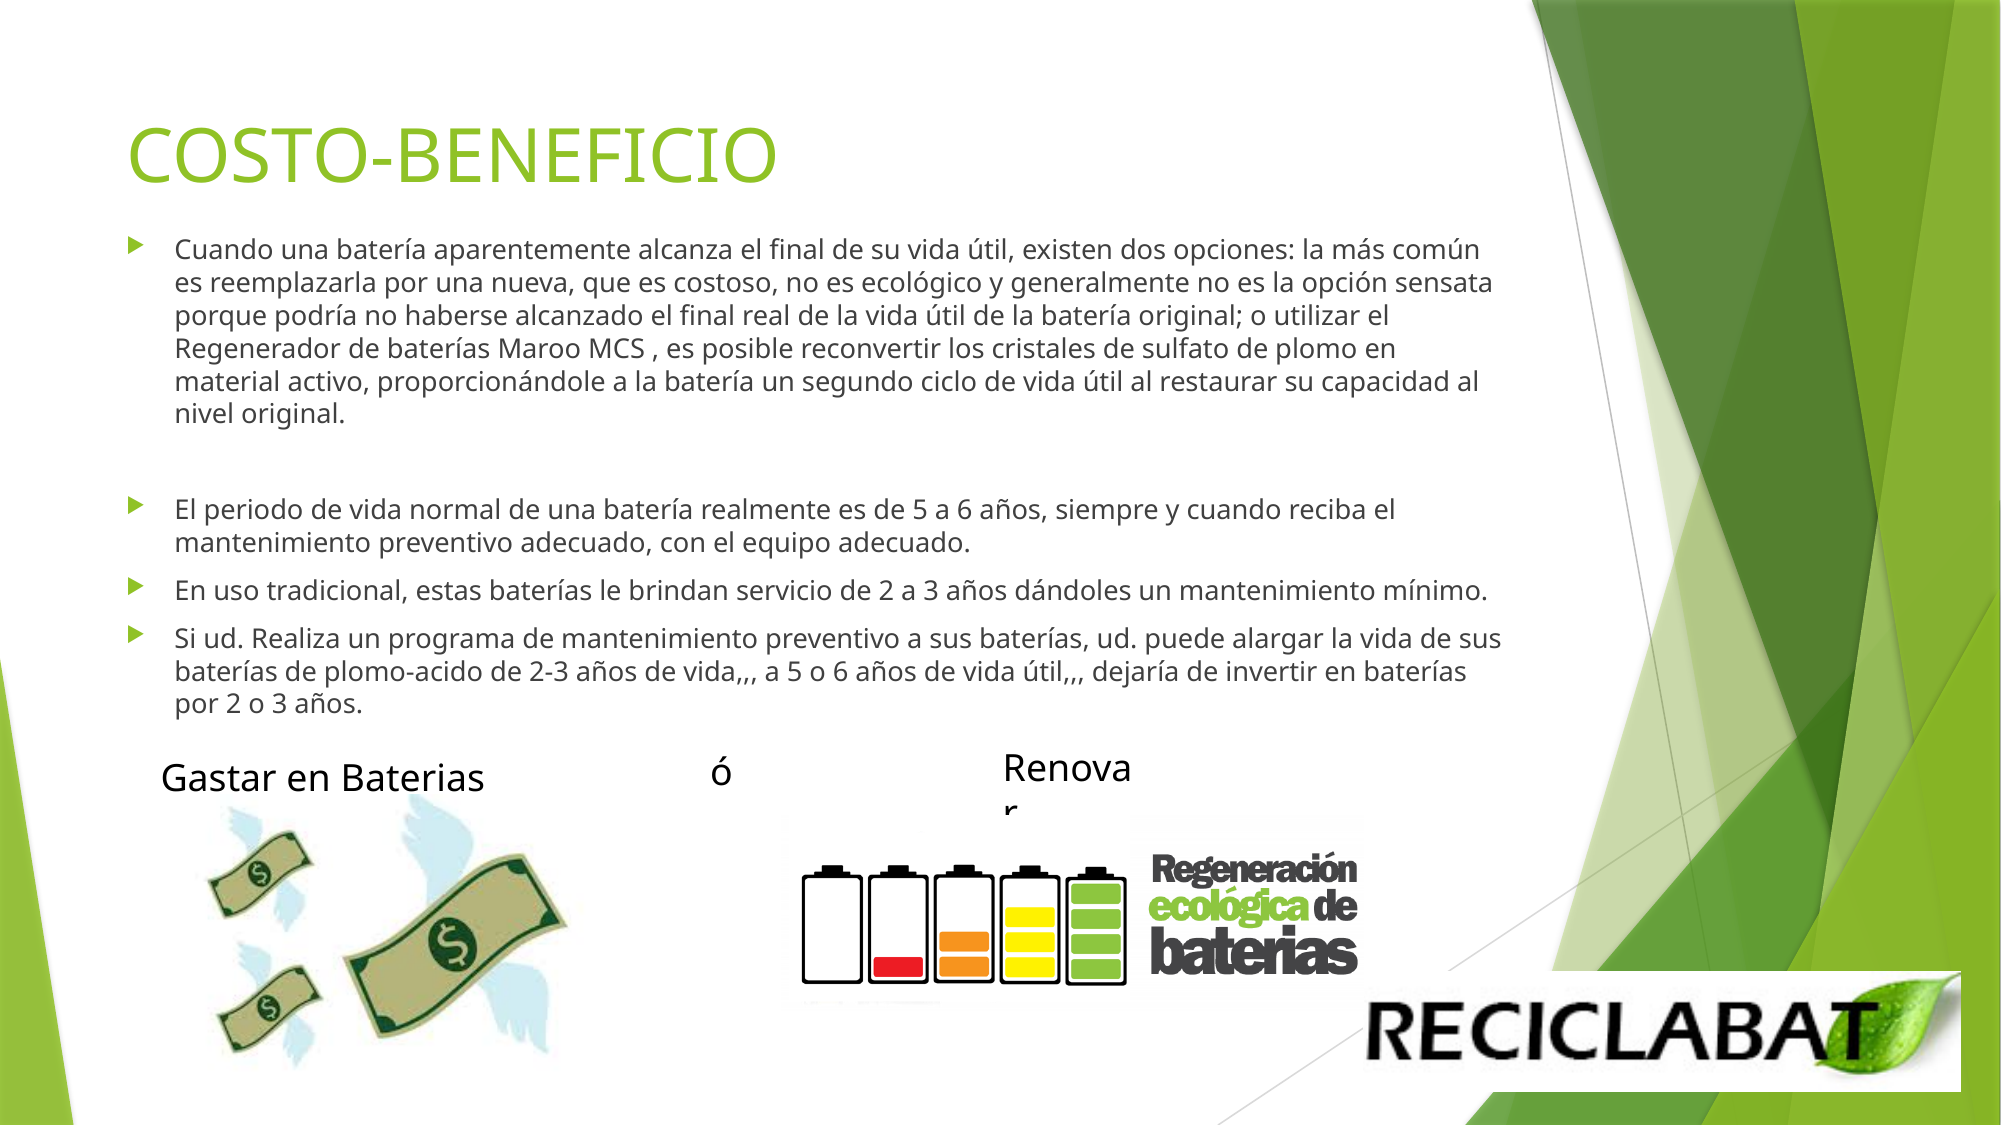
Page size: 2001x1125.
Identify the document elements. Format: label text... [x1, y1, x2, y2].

title COSTO-BENEFICIO [111, 99, 1522, 224]
text_box ó [695, 740, 744, 801]
picture [157, 794, 604, 1072]
text_box Renovar [987, 736, 1158, 814]
text_box Gastar en Baterias [145, 746, 631, 806]
picture [780, 815, 1962, 1093]
list Cuando una batería aparentemente alcanza el final de su vida útil, existen dos opciones: la más común es reemplazarla por una nueva, que es costoso, no es ecológico y generalmente no es la opción sensata porque podría no haberse alcanzado el final real de la vida útil de la batería original; o utilizar el Regenerador de baterías Maroo MCS , es posible reconvertir los cristales de sulfato de plomo en material activo, proporcionándole a la batería un segundo ciclo de vida útil al restaurar su capacidad al nivel original. El periodo de vida normal de una batería realmente es de 5 a 6 años, siempre y cuando reciba el mantenimiento preventivo adecuado, con el equipo adecuado. En uso tradicional, estas baterías le brindan servicio de 2 a 3 años dándoles un mantenimiento mínimo. Si ud. Realiza un programa de mantenimiento preventivo a sus baterías, ud. puede alargar la vida de sus baterías de plomo-acido de 2-3 años de vida,,, a 5 o 6 años de vida útil,,, dejaría de invertir en baterías por 2 o 3 años. [111, 224, 1522, 760]
